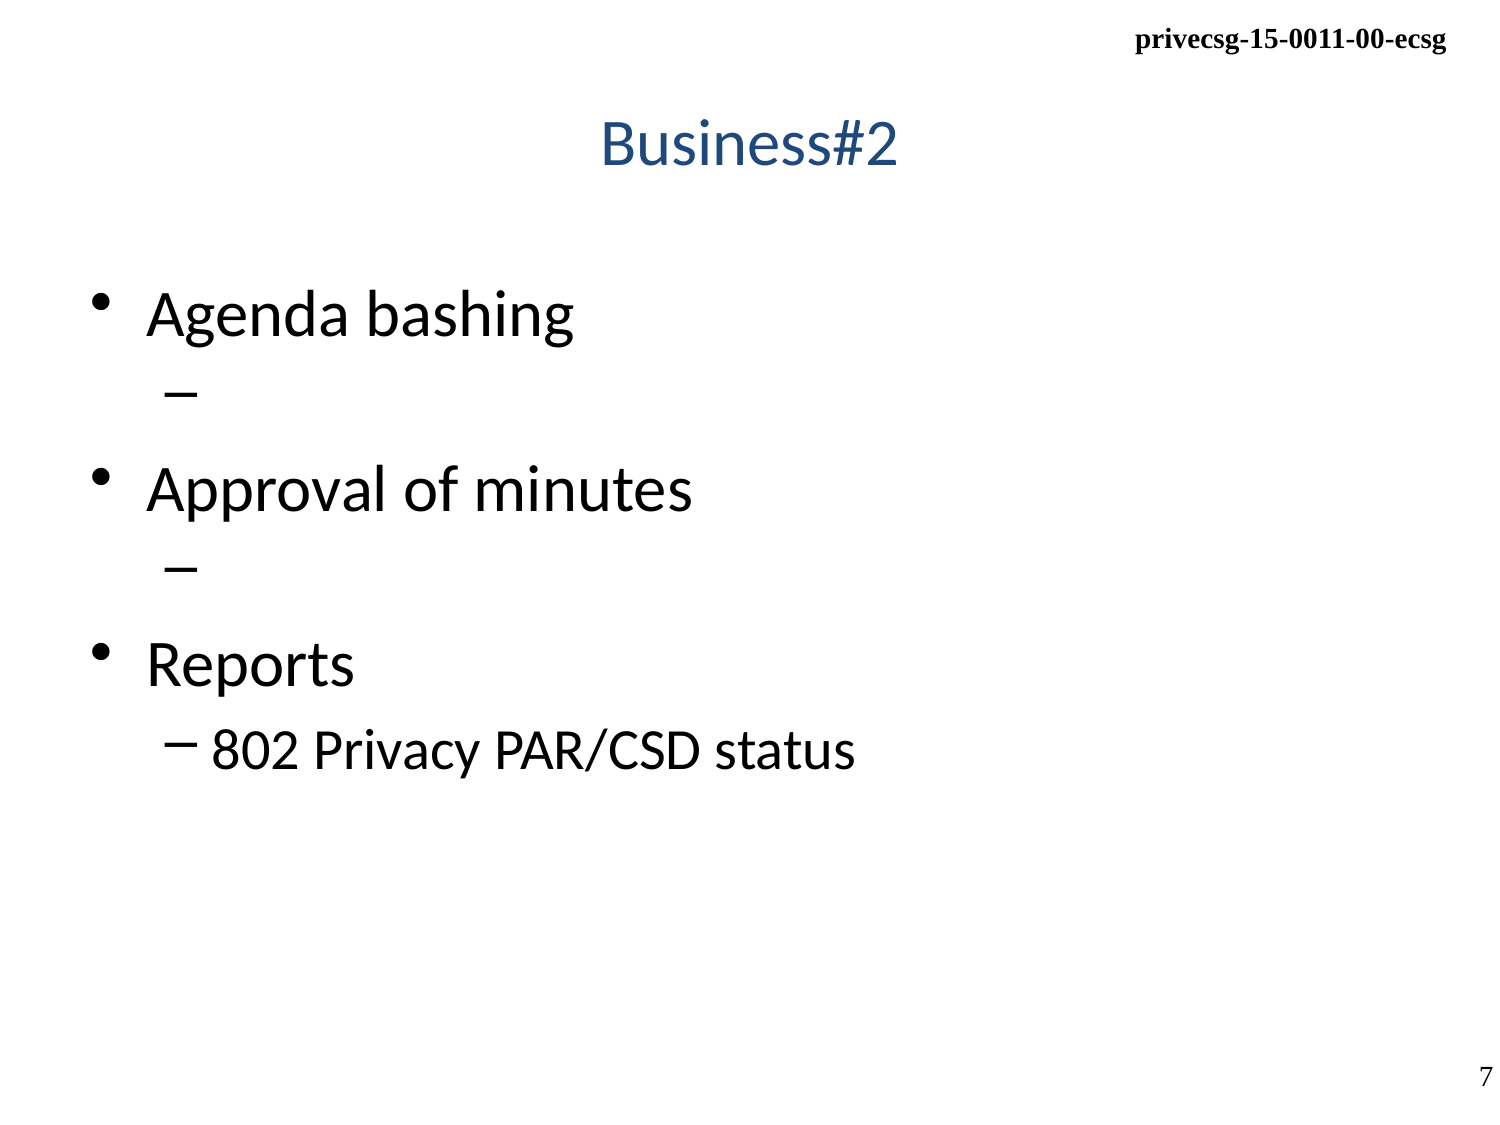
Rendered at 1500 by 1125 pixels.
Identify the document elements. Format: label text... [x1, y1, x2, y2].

list Agenda bashing Approval of minutes Reports 802 Privacy PAR/CSD status [75, 262, 1425, 1005]
title Business#2 [75, 45, 1425, 233]
